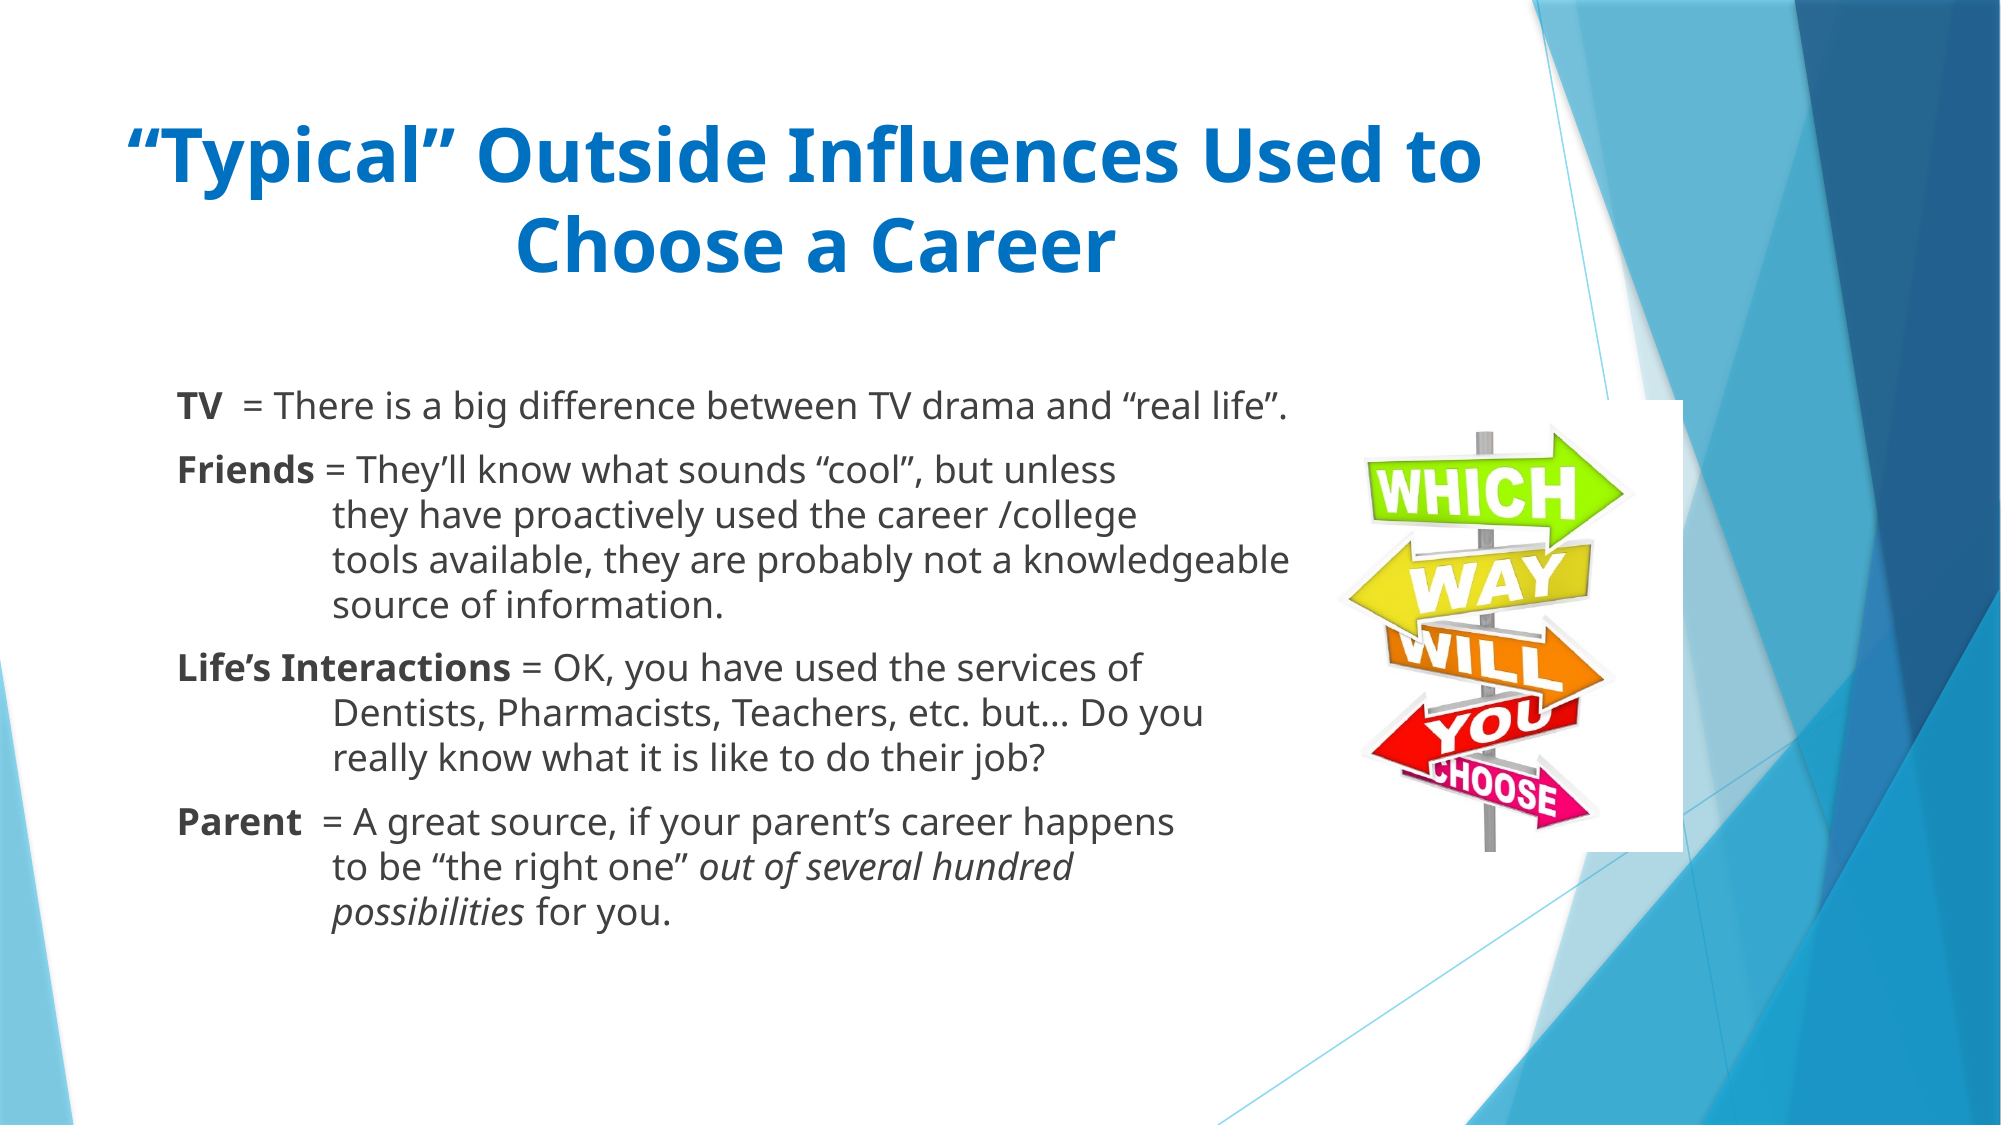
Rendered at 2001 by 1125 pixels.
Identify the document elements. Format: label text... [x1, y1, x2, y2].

picture [1295, 400, 1684, 852]
title “Typical” Outside Influences Used to Choose a Career [111, 99, 1522, 317]
list TV = There is a big difference between TV drama and “real life”. Friends = They’ll know what sounds “cool”, but unless they have proactively used the career /college tools available, they are probably not a knowledgeable source of information. Life’s Interactions = OK, you have used the services of Dentists, Pharmacists, Teachers, etc. but… Do you really know what it is like to do their job? Parent = A great source, if your parent’s career happens to be “the right one” out of several hundred possibilities for you. [161, 374, 1572, 1011]
